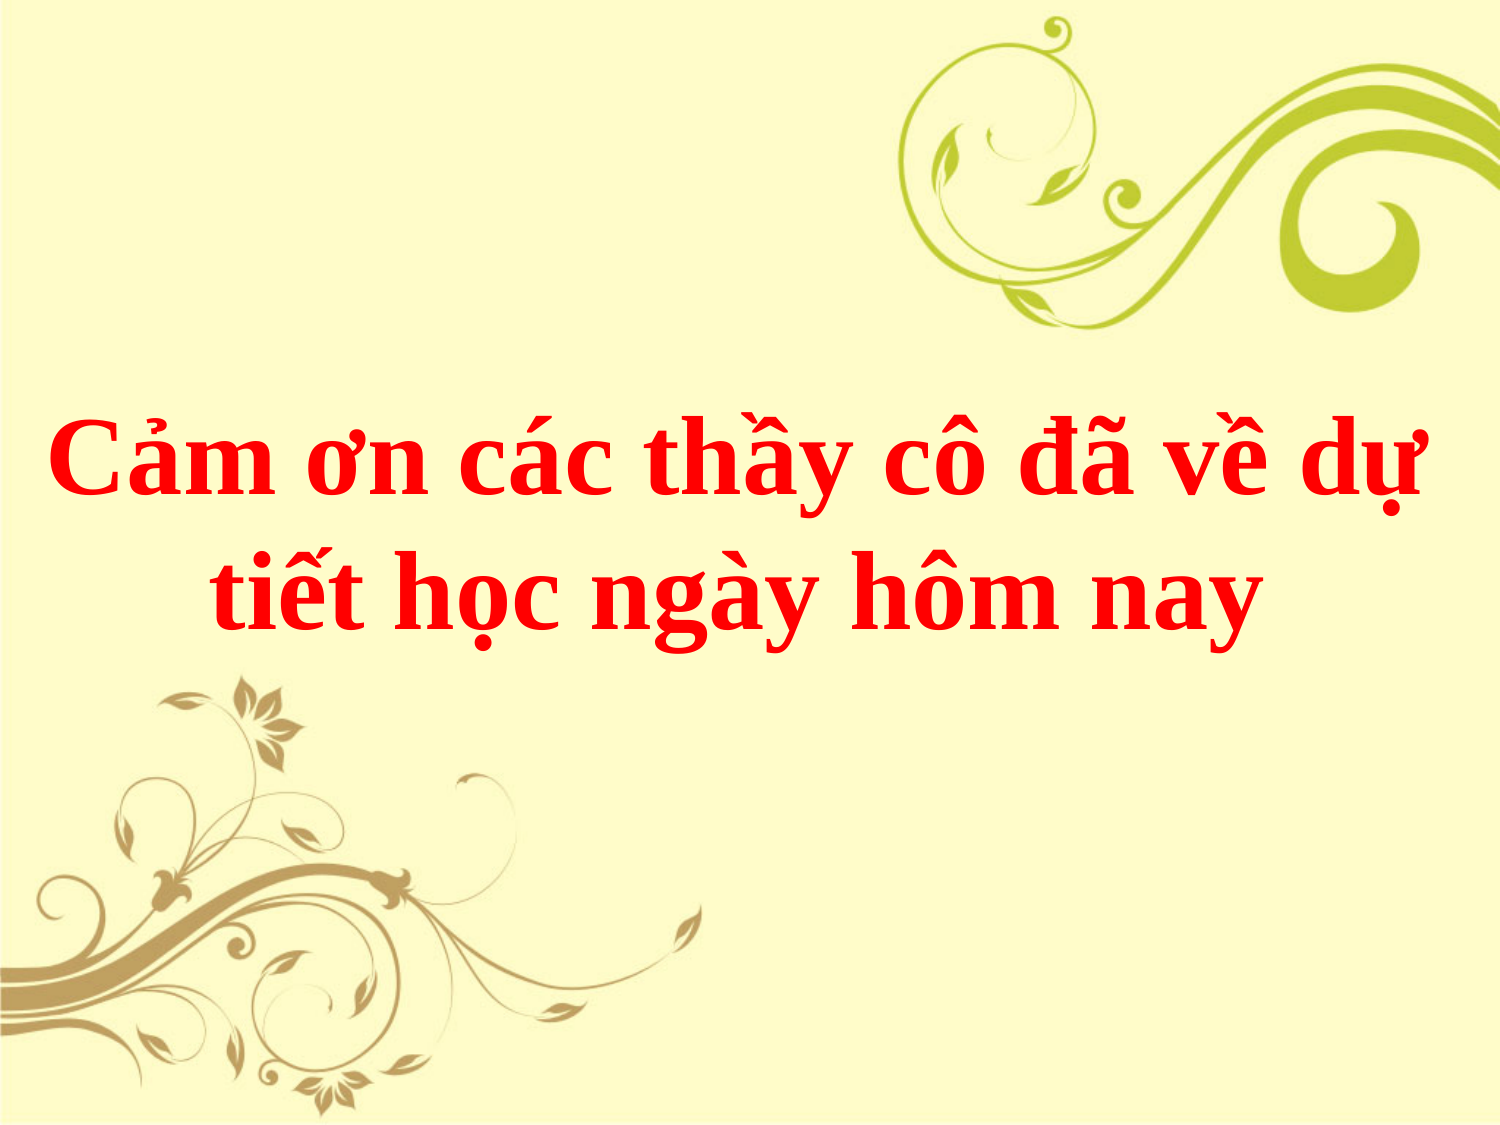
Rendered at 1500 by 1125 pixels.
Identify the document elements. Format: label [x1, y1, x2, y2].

list [0, 0, 1500, 1125]
